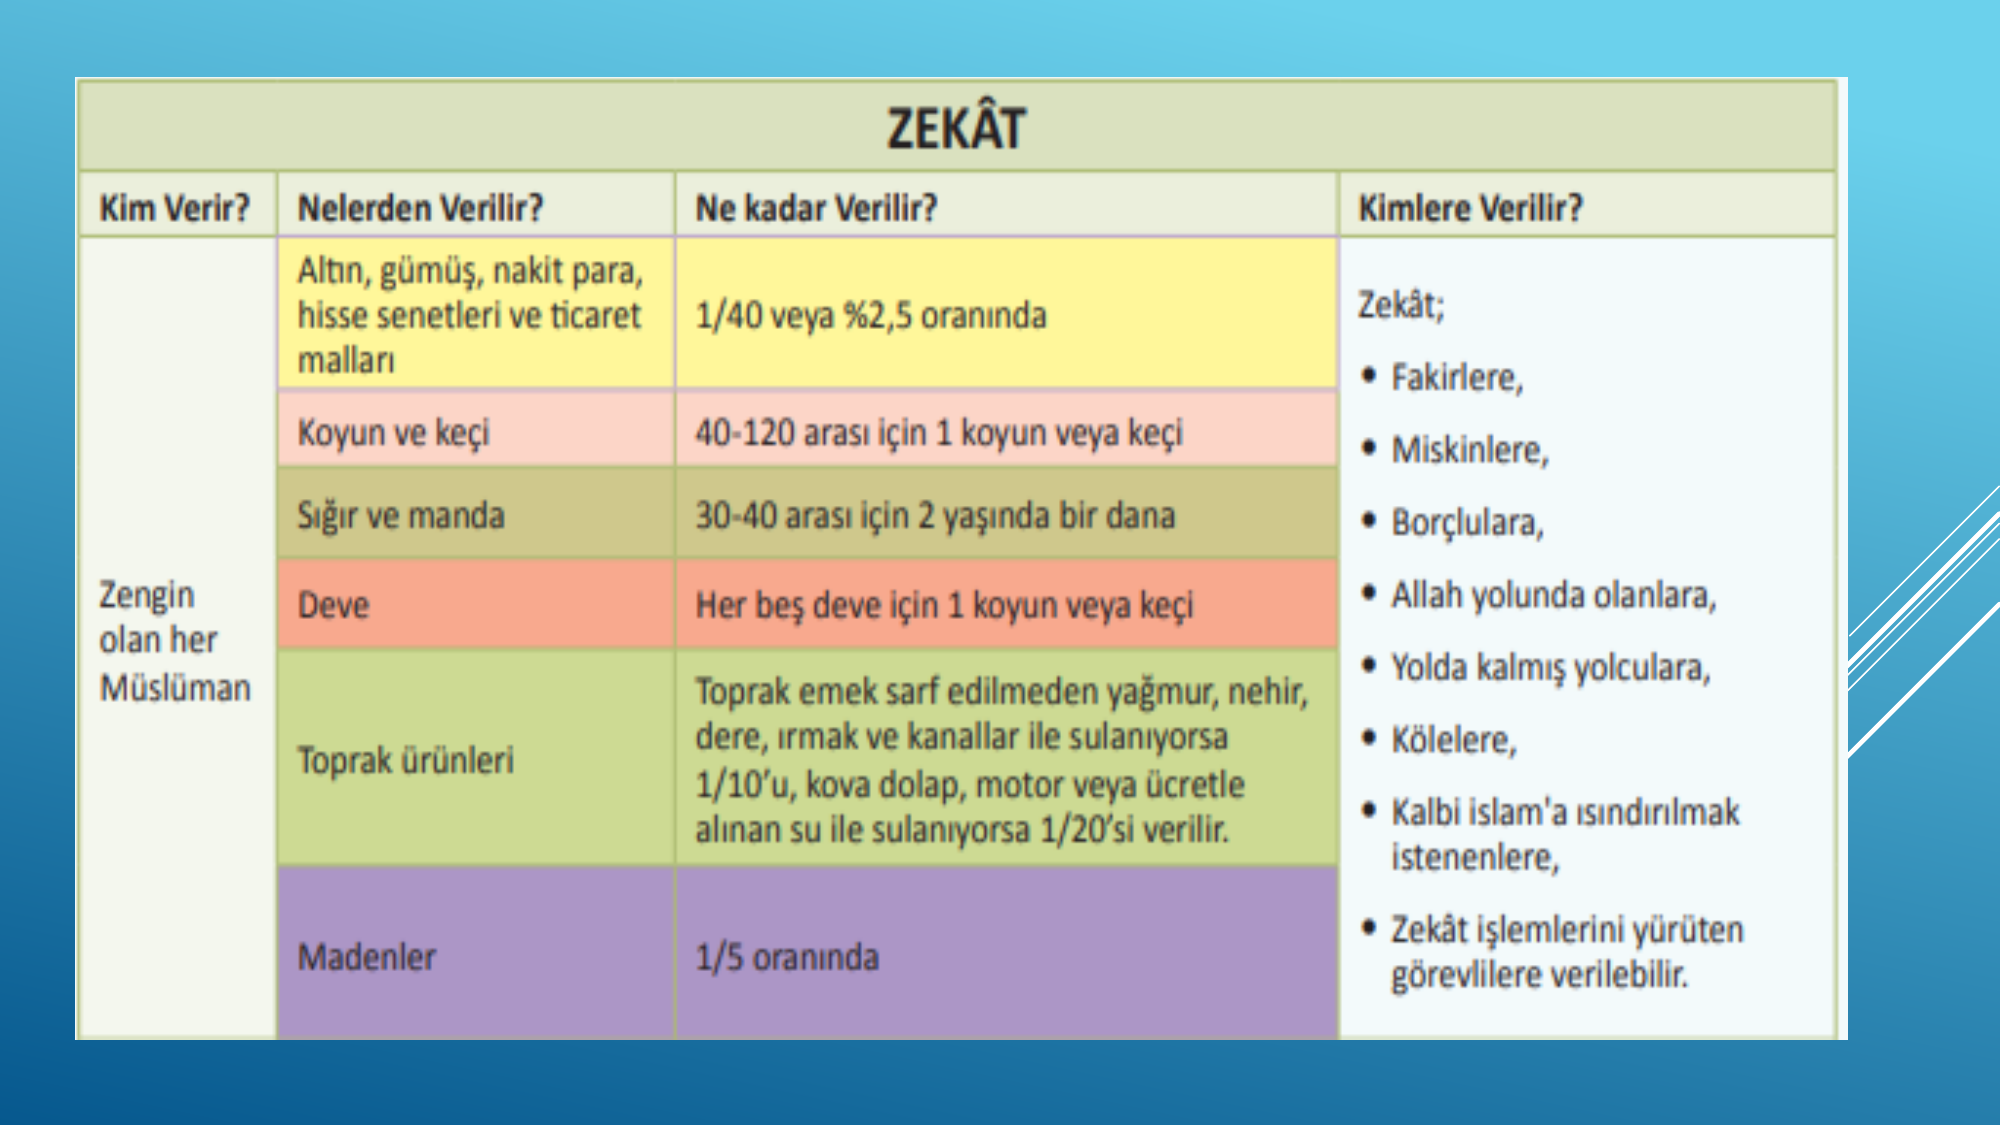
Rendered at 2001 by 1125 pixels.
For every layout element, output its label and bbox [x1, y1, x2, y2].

list [74, 76, 1848, 1040]
